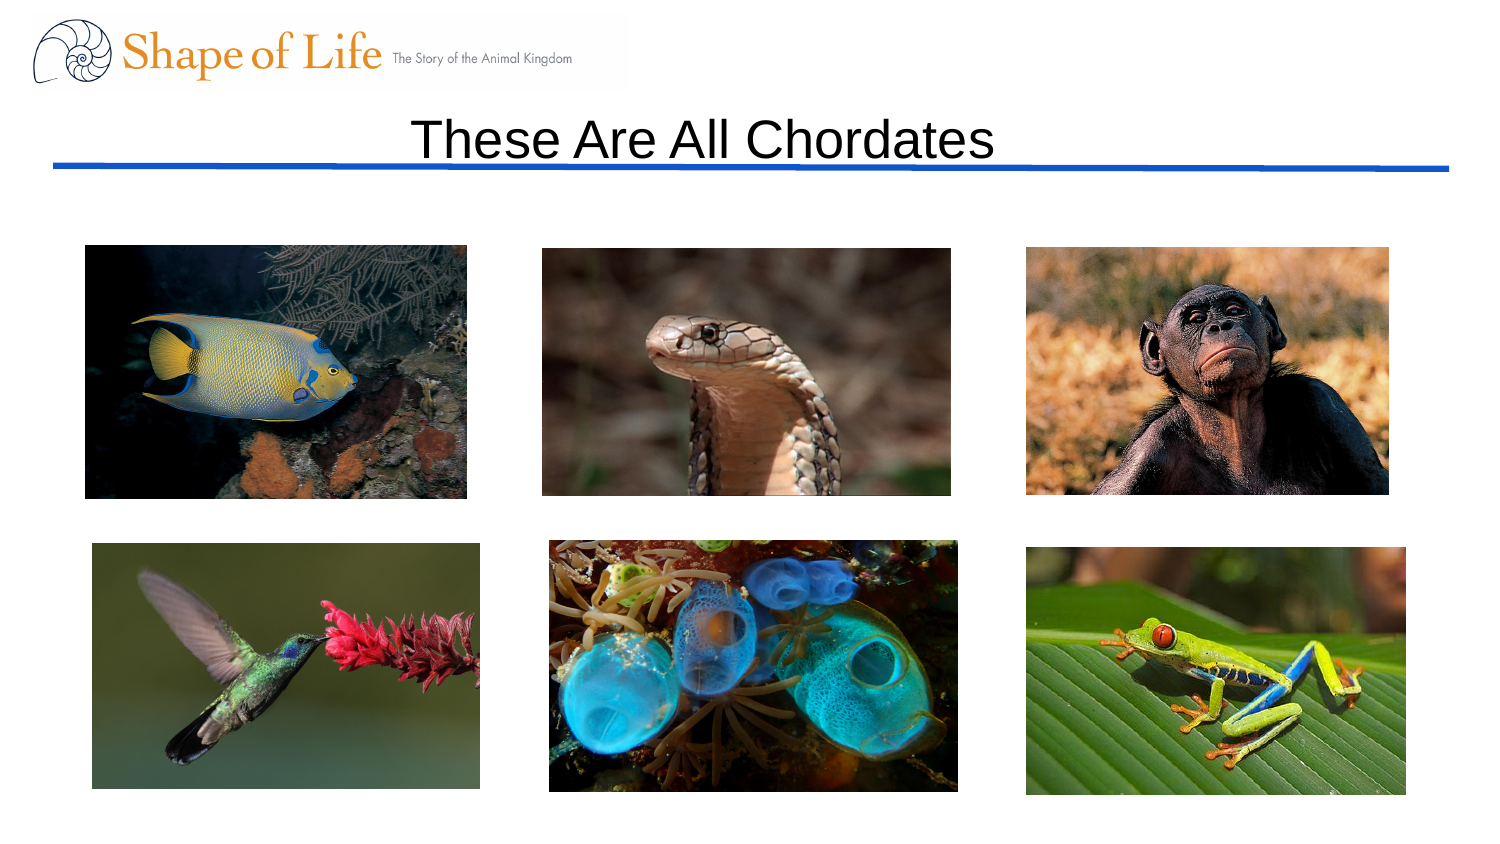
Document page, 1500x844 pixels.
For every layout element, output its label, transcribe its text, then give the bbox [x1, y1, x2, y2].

picture [1026, 547, 1406, 796]
picture [1026, 247, 1389, 496]
picture [92, 543, 480, 790]
text_box [56, 275, 1446, 815]
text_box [52, 165, 1450, 169]
picture [84, 244, 467, 499]
picture [31, 12, 629, 90]
list These Are All Chordates [20, 89, 1419, 181]
picture [548, 540, 958, 792]
picture [542, 248, 951, 497]
